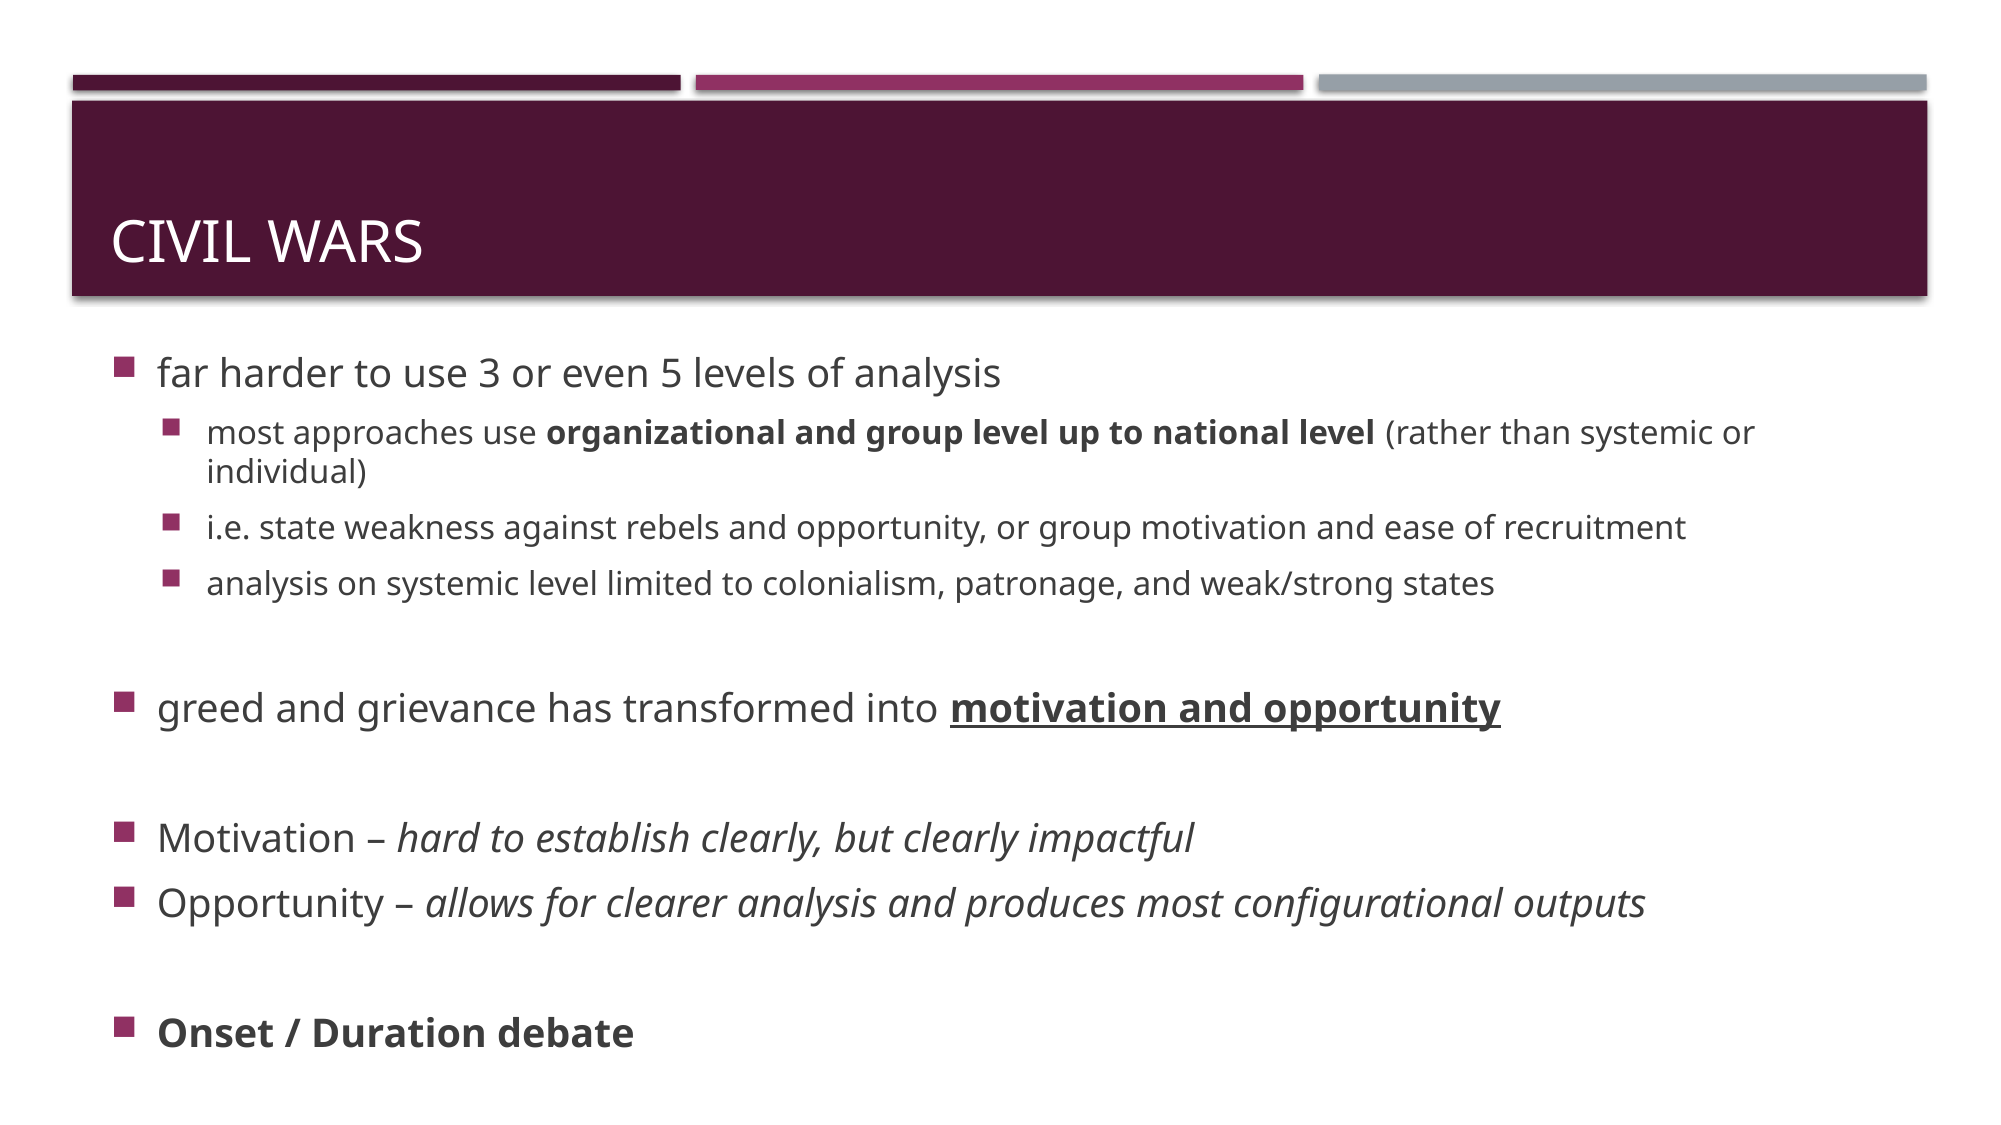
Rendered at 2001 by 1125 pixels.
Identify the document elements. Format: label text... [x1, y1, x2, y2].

list far harder to use 3 or even 5 levels of analysis most approaches use organizational and group level up to national level (rather than systemic or individual) i.e. state weakness against rebels and opportunity, or group motivation and ease of recruitment analysis on systemic level limited to colonialism, patronage, and weak/strong states greed and grievance has transformed into motivation and opportunity Motivation – hard to establish clearly, but clearly impactful Opportunity – allows for clearer analysis and produces most configurational outputs Onset / Duration debate [95, 337, 1905, 1066]
title Civil wars [95, 115, 1905, 282]
